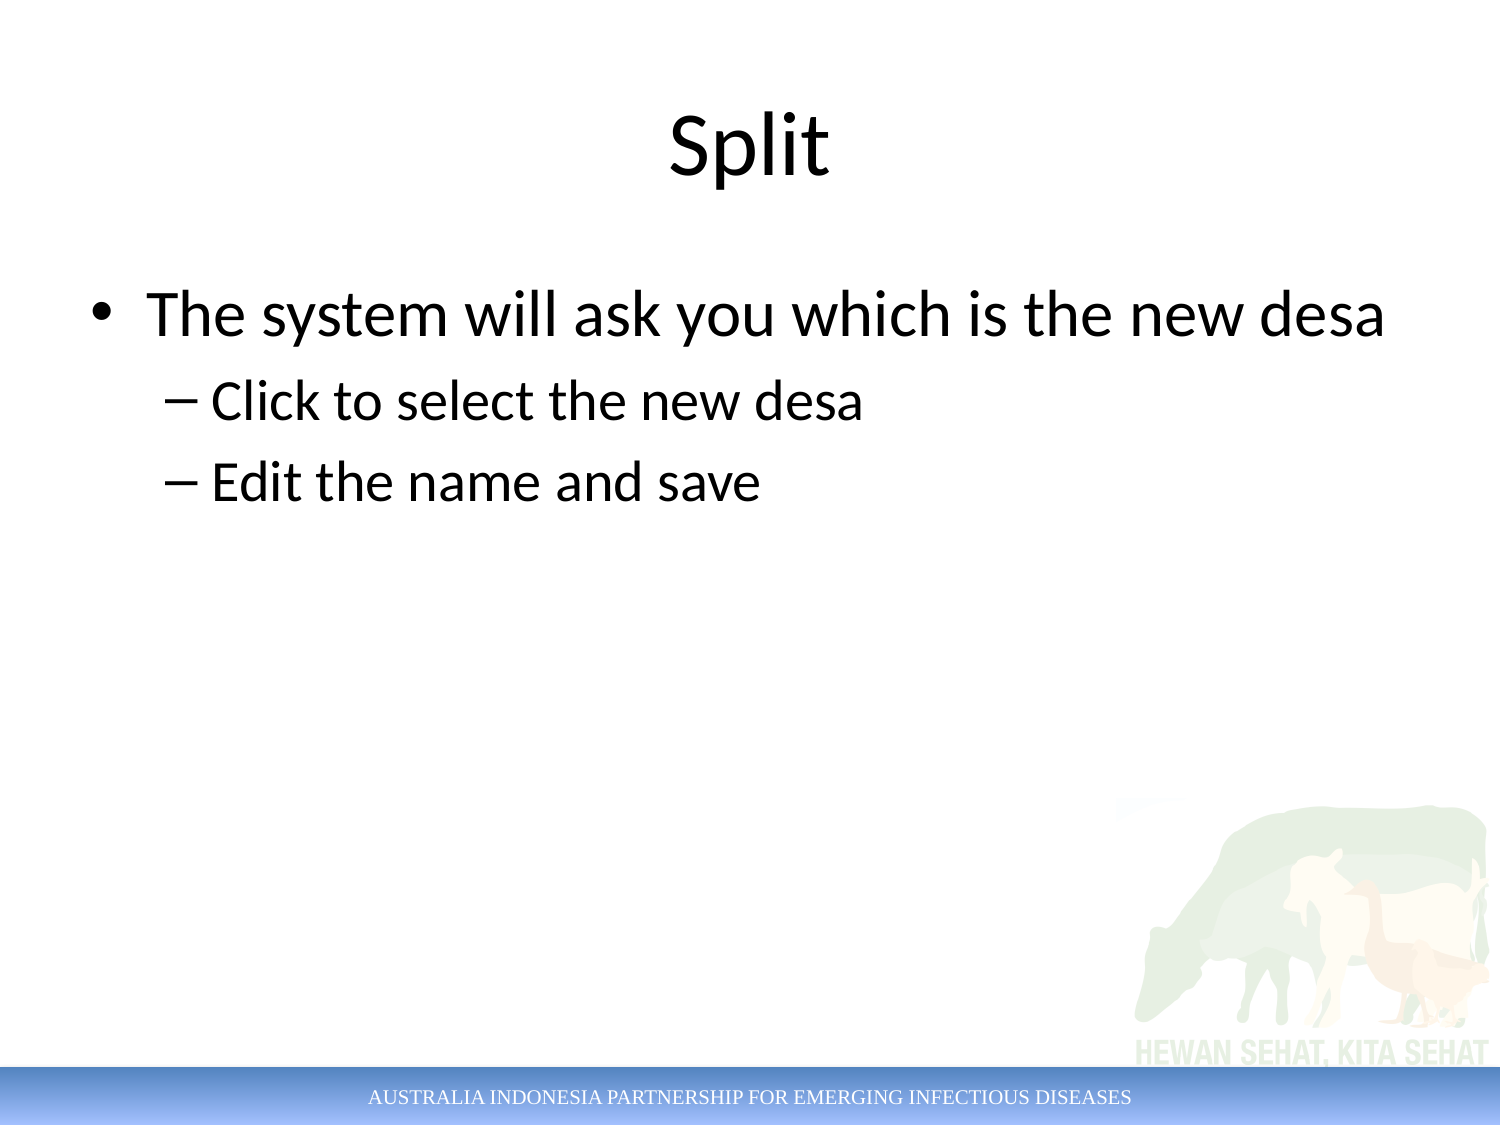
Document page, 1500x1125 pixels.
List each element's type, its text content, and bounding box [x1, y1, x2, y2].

list The system will ask you which is the new desa Click to select the new desa Edit the name and save [75, 262, 1425, 1005]
title Split [75, 45, 1425, 233]
